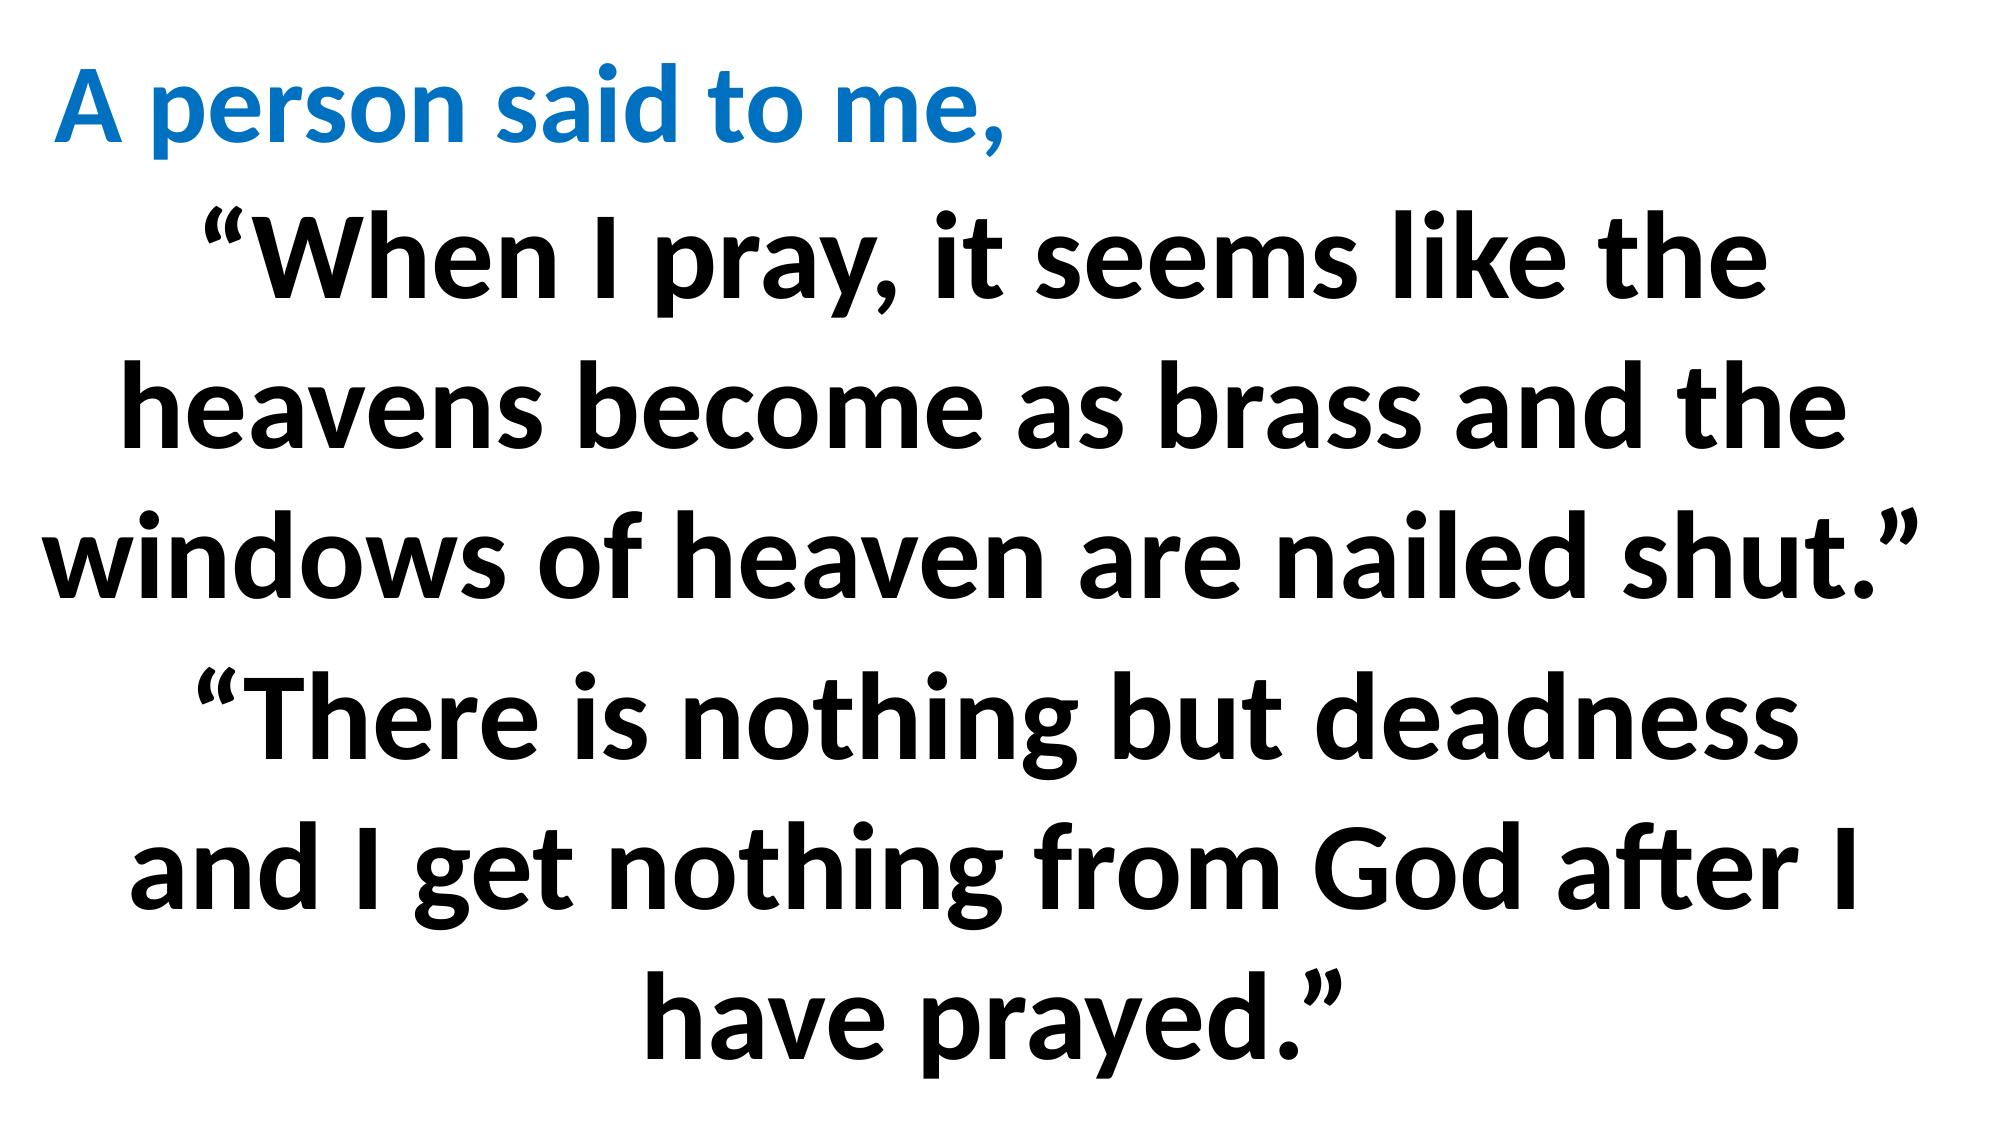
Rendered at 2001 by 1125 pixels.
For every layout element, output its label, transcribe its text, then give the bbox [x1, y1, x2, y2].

text_box A person said to me, [39, 22, 1875, 165]
text_box “There is nothing but deadness and I get nothing from God after I have prayed.” [67, 626, 1925, 1092]
text_box “When I pray, it seems like the heavens become as brass and the windows of heaven are nailed shut.” [0, 165, 1969, 631]
